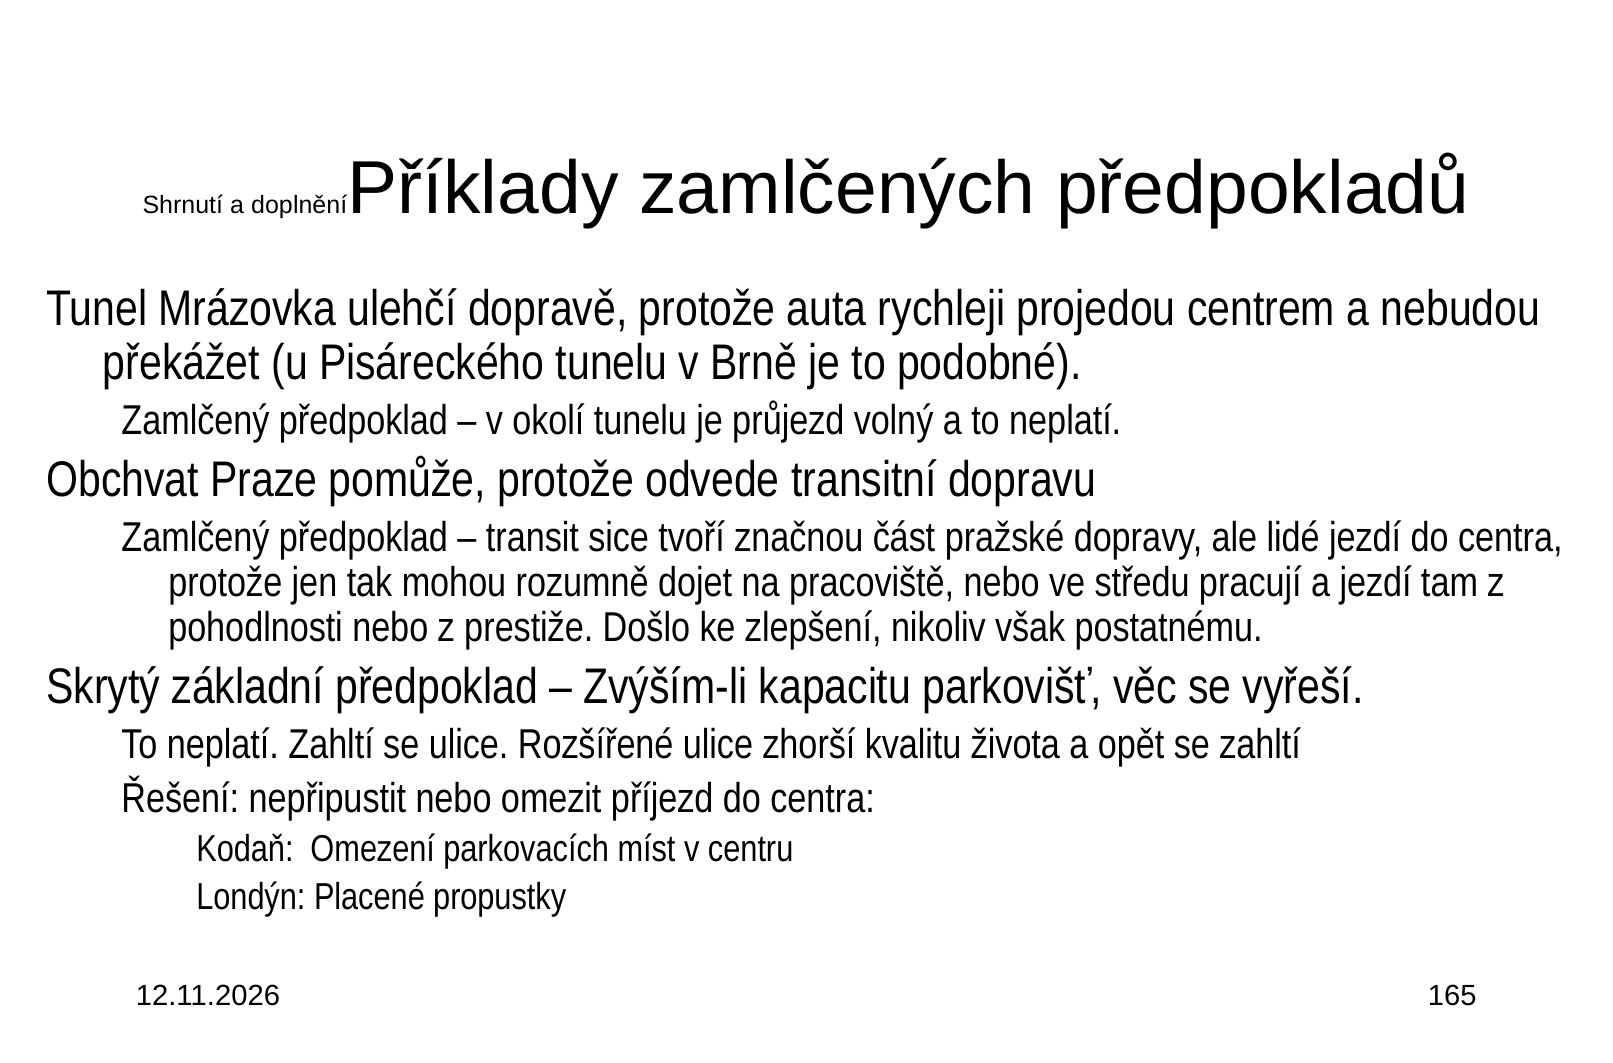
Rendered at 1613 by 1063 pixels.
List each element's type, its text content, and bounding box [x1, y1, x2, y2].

title Shrnutí a doplněníPříklady zamlčených předpokladů [120, 94, 1492, 272]
list Tunel Mrázovka ulehčí dopravě, protože auta rychleji projedou centrem a nebudou překážet (u Pisáreckého tunelu v Brně je to podobné). Zamlčený předpoklad – v okolí tunelu je průjezd volný a to neplatí. Obchvat Praze pomůže, protože odvede transitní dopravu Zamlčený předpoklad – transit sice tvoří značnou část pražské dopravy, ale lidé jezdí do centra, protože jen tak mohou rozumně dojet na pracoviště, nebo ve středu pracují a jezdí tam z pohodlnosti nebo z prestiže. Došlo ke zlepšení, nikoliv však postatnému. Skrytý základní předpoklad – Zvýším-li kapacitu parkovišť, věc se vyřeší. To neplatí. Zahltí se ulice. Rozšířené ulice zhorší kvalitu života a opět se zahltí Řešení: nepřipustit nebo omezit příjezd do centra: Kodaň: Omezení parkovacích míst v centru Londýn: Placené propustky [31, 274, 1591, 967]
slide_number 165 [1155, 968, 1492, 1040]
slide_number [120, 968, 457, 1040]
